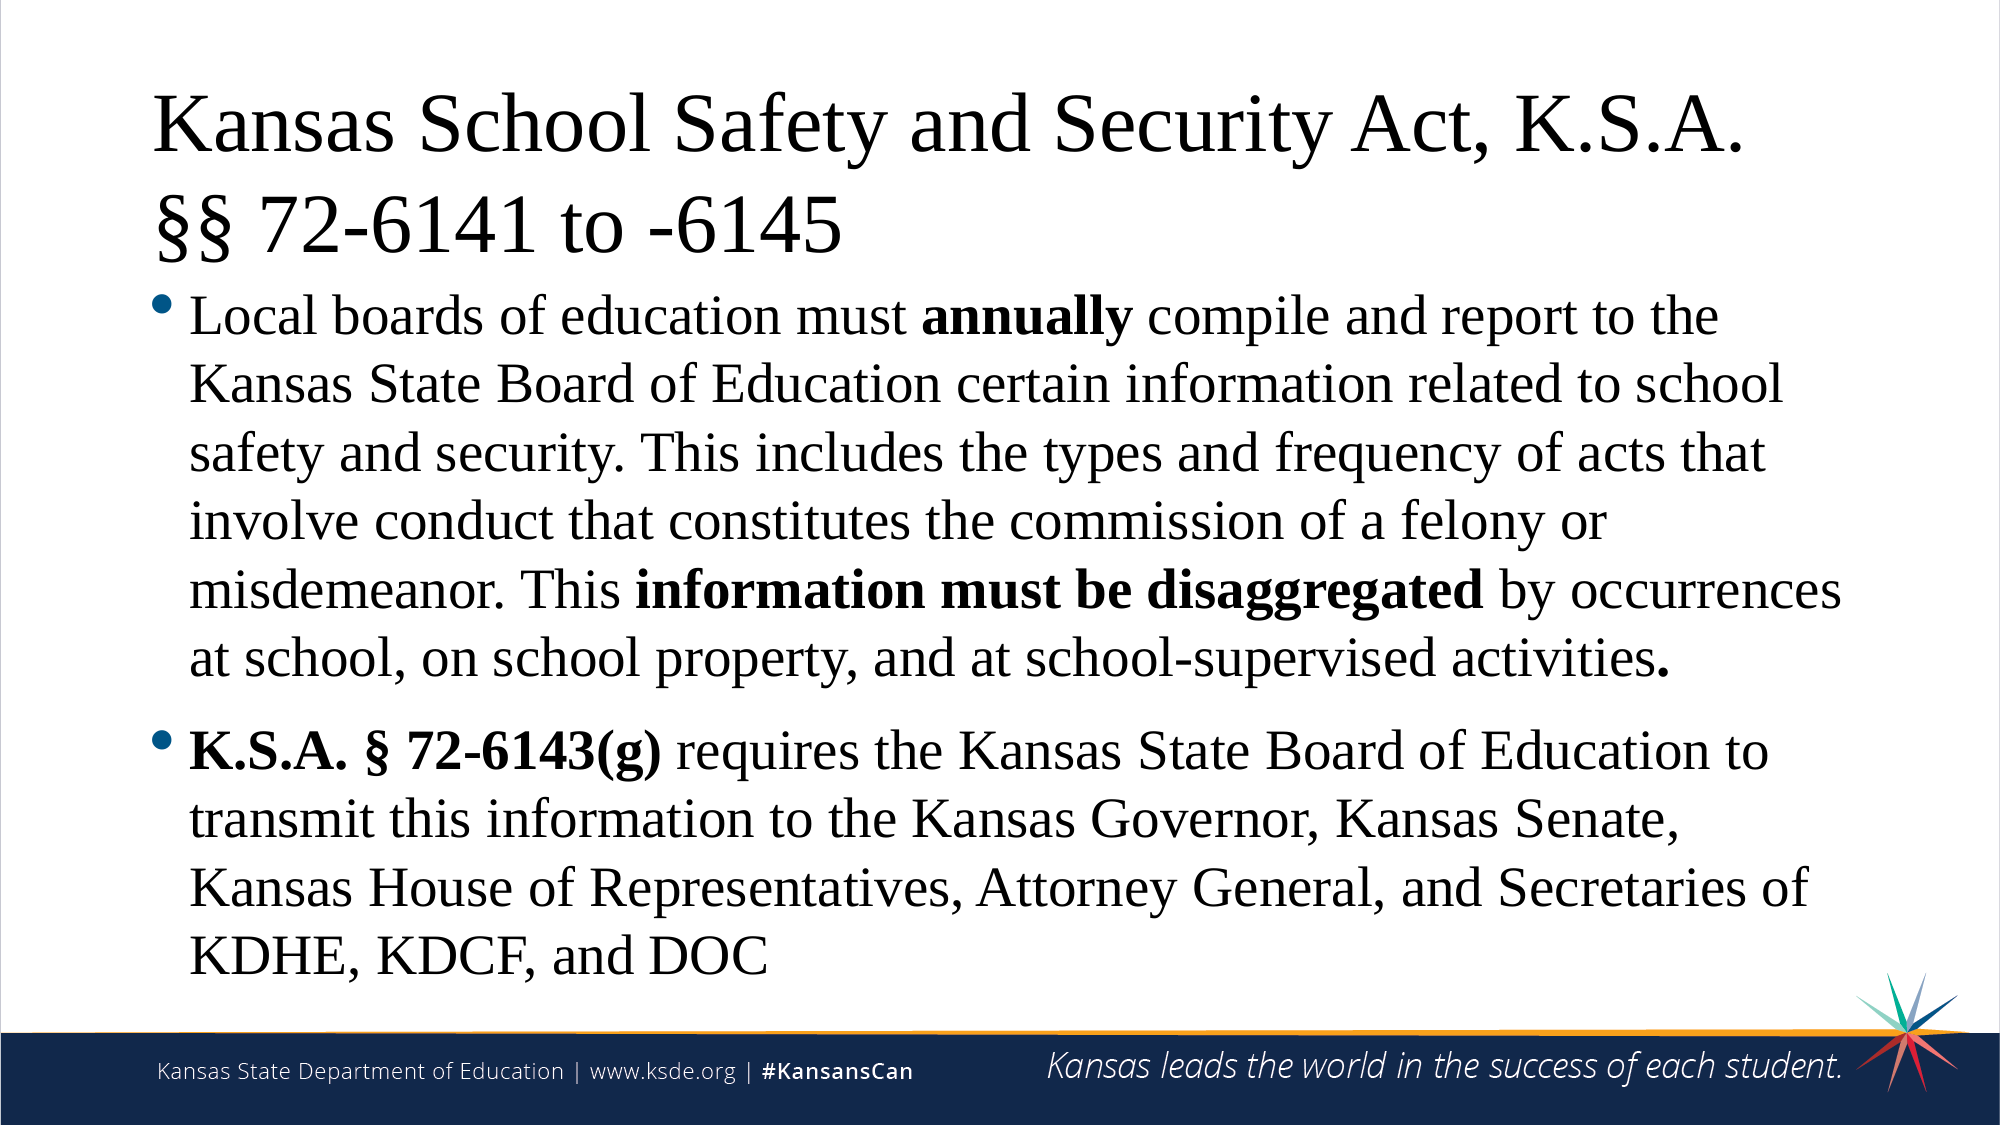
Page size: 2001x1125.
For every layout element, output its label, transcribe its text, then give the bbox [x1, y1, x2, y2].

list Local boards of education must annually compile and report to the Kansas State Board of Education certain information related to school safety and security. This includes the types and frequency of acts that involve conduct that constitutes the commission of a felony or misdemeanor. This information must be disaggregated by occurrences at school, on school property, and at school-supervised activities. K.S.A. § 72-6143(g) requires the Kansas State Board of Education to transmit this information to the Kansas Governor, Kansas Senate, Kansas House of Representatives, Attorney General, and Secretaries of KDHE, KDCF, and DOC [137, 278, 1863, 1014]
picture [0, 0, 2000, 1125]
title Kansas School Safety and Security Act, K.S.A. §§ 72-6141 to -6145 [137, 59, 1863, 278]
